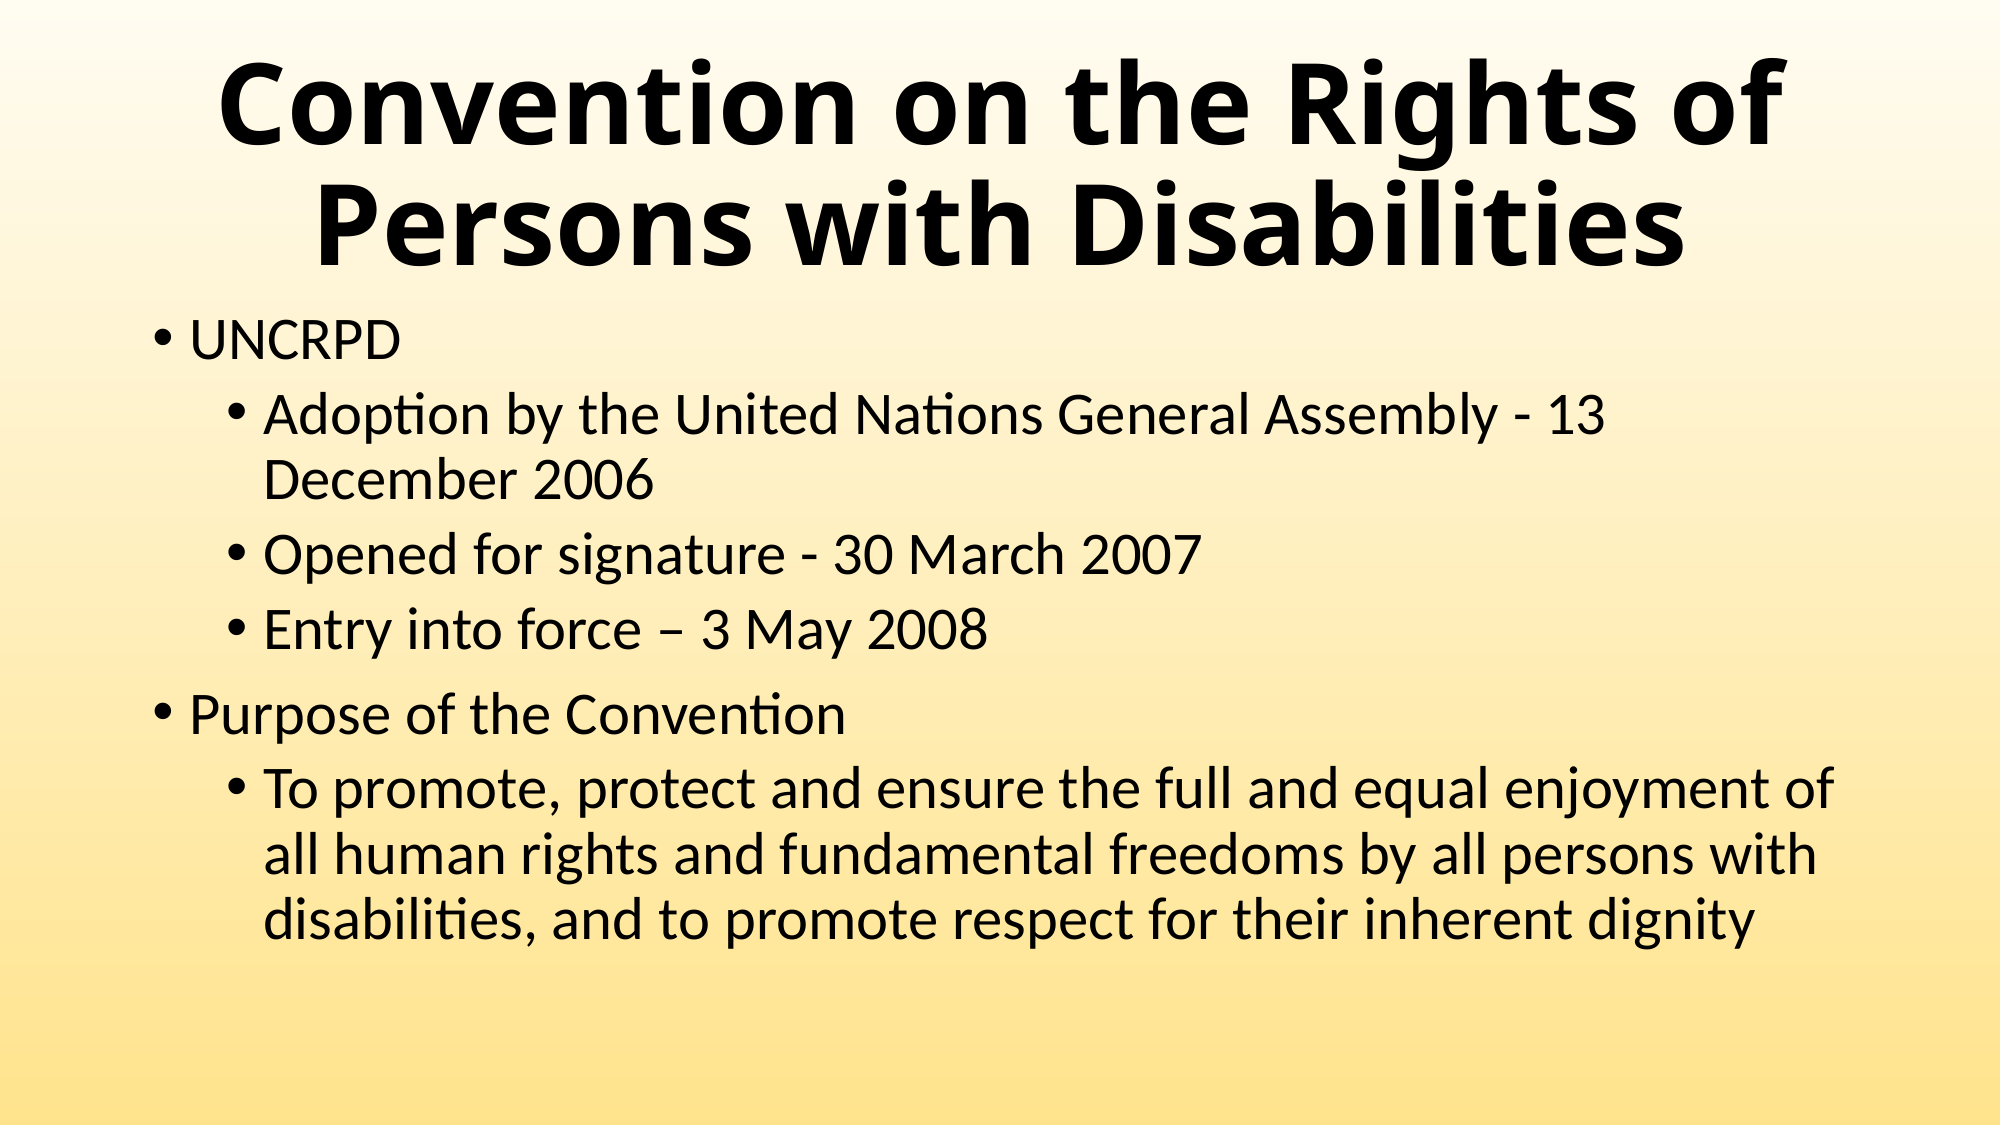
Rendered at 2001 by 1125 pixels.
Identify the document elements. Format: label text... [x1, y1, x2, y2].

list UNCRPD Adoption by the United Nations General Assembly - 13 December 2006 Opened for signature - 30 March 2007 Entry into force – 3 May 2008 Purpose of the Convention To promote, protect and ensure the full and equal enjoyment of all human rights and fundamental freedoms by all persons with disabilities, and to promote respect for their inherent dignity [137, 299, 1863, 1014]
title Convention on the Rights of Persons with Disabilities [137, 59, 1863, 278]
